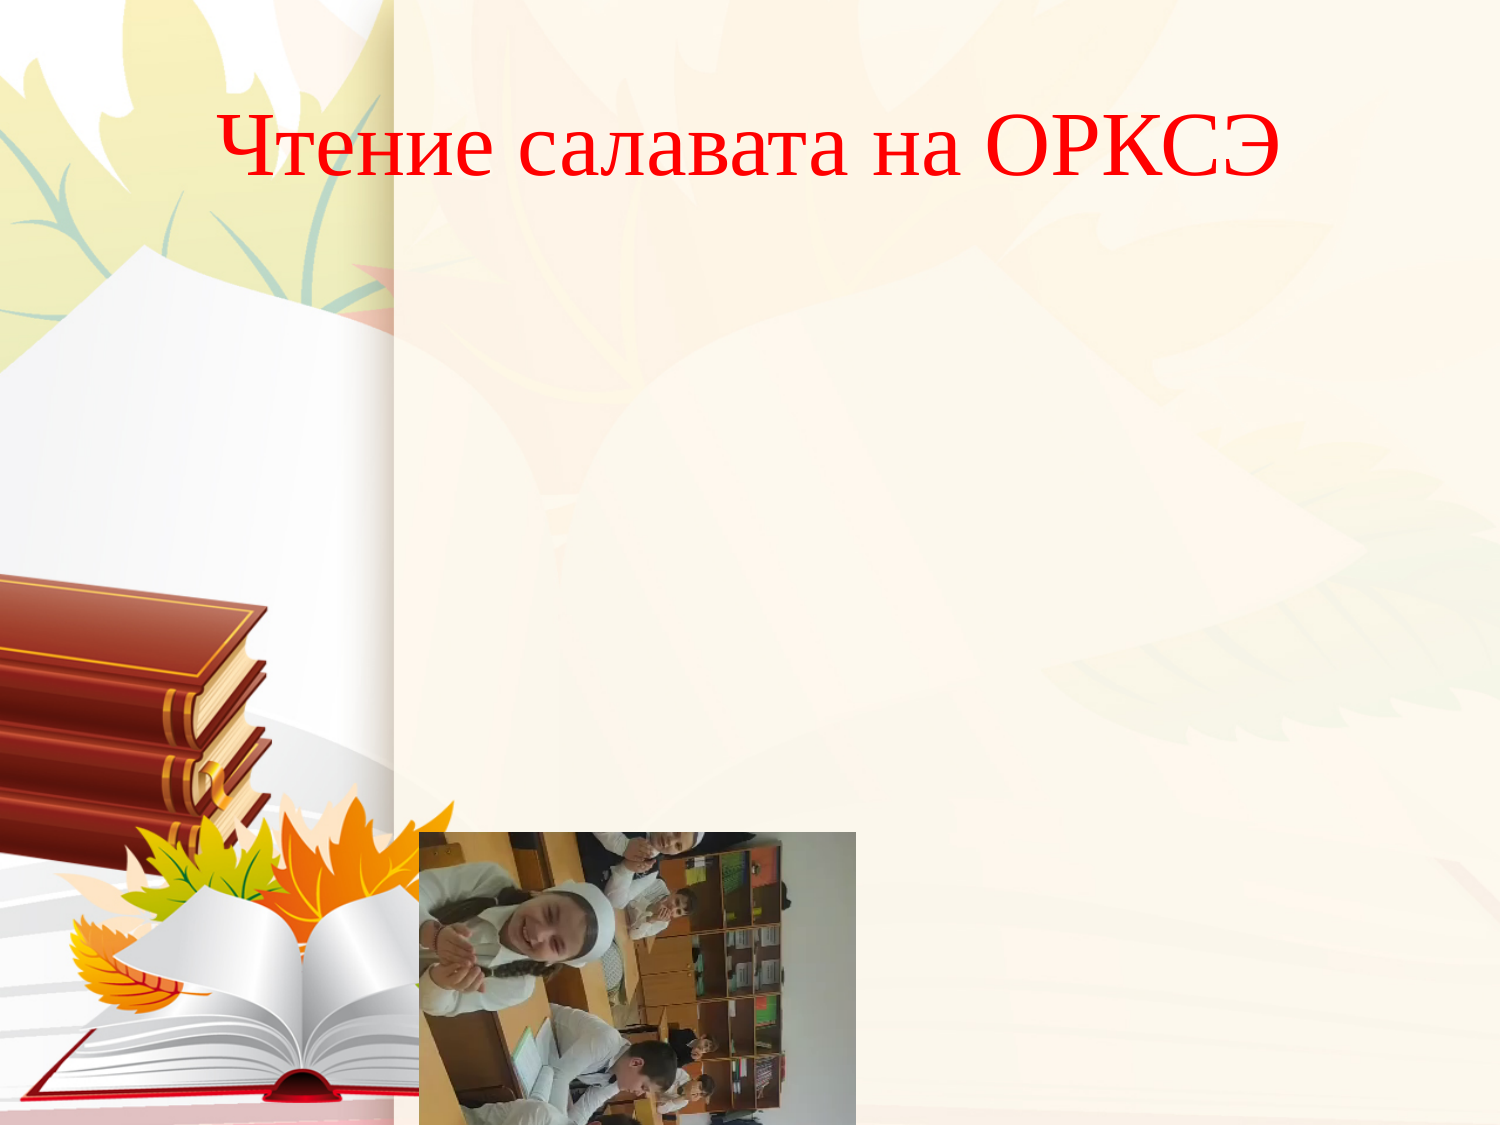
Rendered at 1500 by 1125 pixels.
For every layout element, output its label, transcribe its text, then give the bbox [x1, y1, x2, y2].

picture [0, 0, 1500, 1125]
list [574, 237, 1013, 988]
title Чтение салавата на ОРКСЭ [75, 45, 1425, 233]
